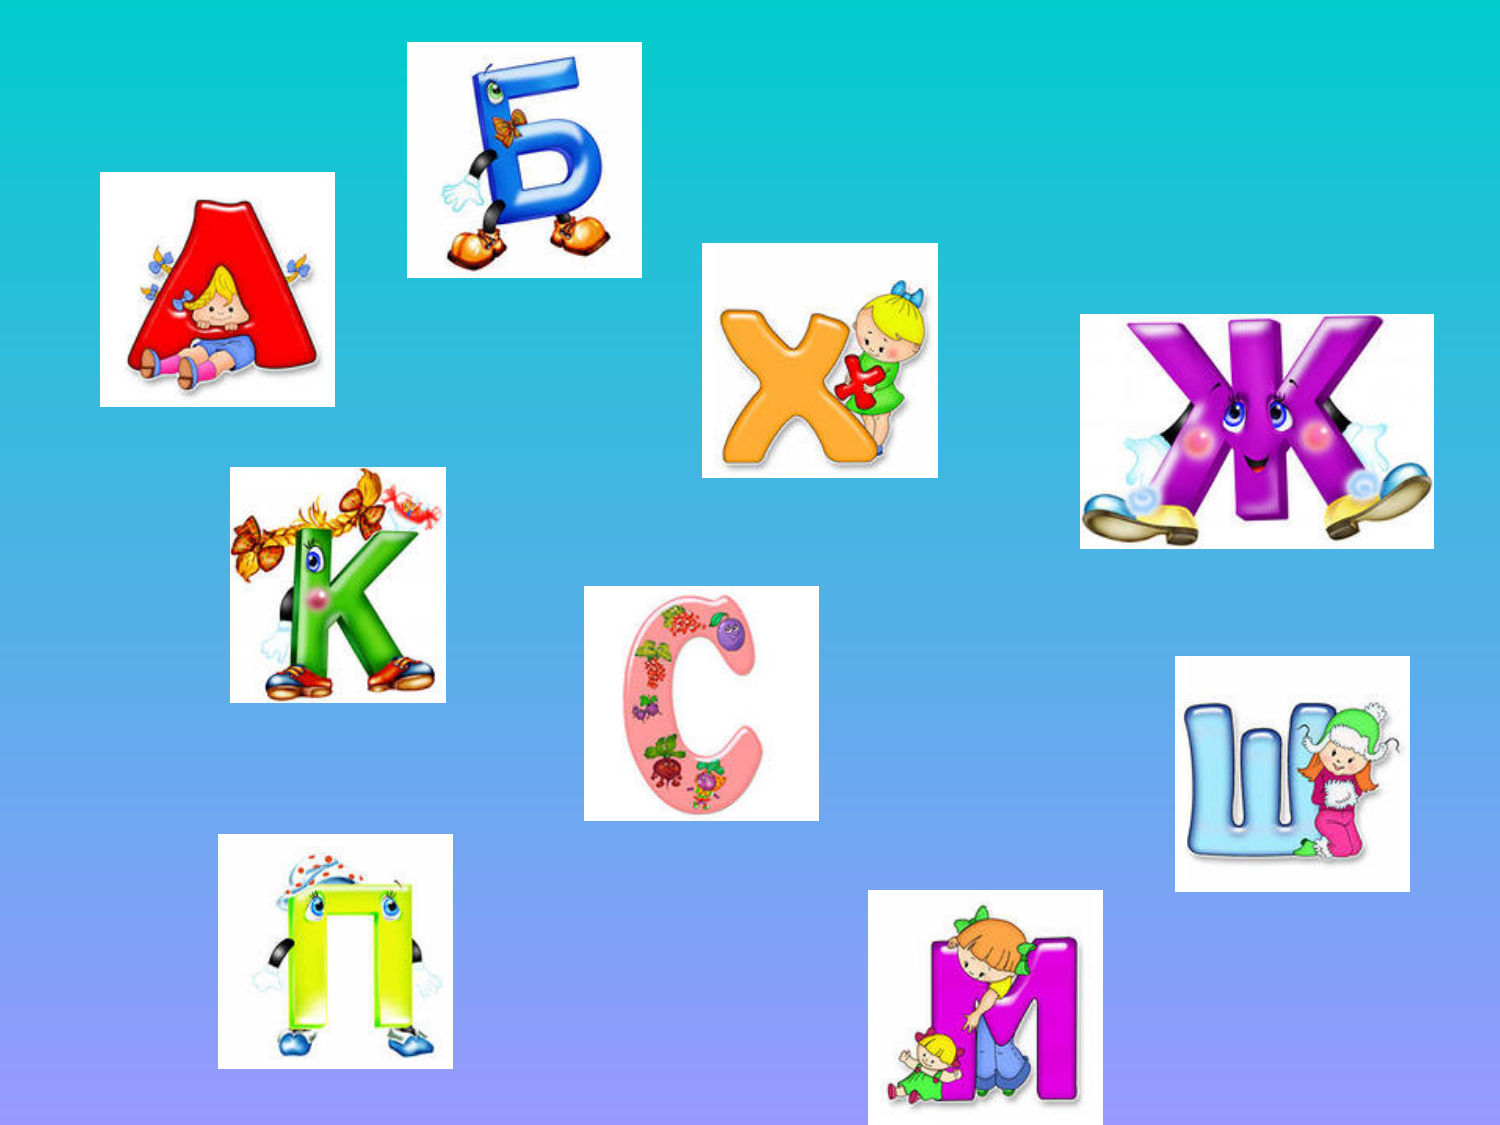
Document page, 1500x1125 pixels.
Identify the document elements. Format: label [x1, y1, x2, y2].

picture [218, 833, 454, 1069]
picture [100, 172, 335, 408]
picture [1174, 656, 1410, 892]
picture [1080, 314, 1435, 550]
picture [229, 467, 447, 703]
picture [702, 243, 938, 479]
picture [584, 585, 820, 821]
picture [407, 42, 643, 278]
picture [867, 890, 1103, 1125]
